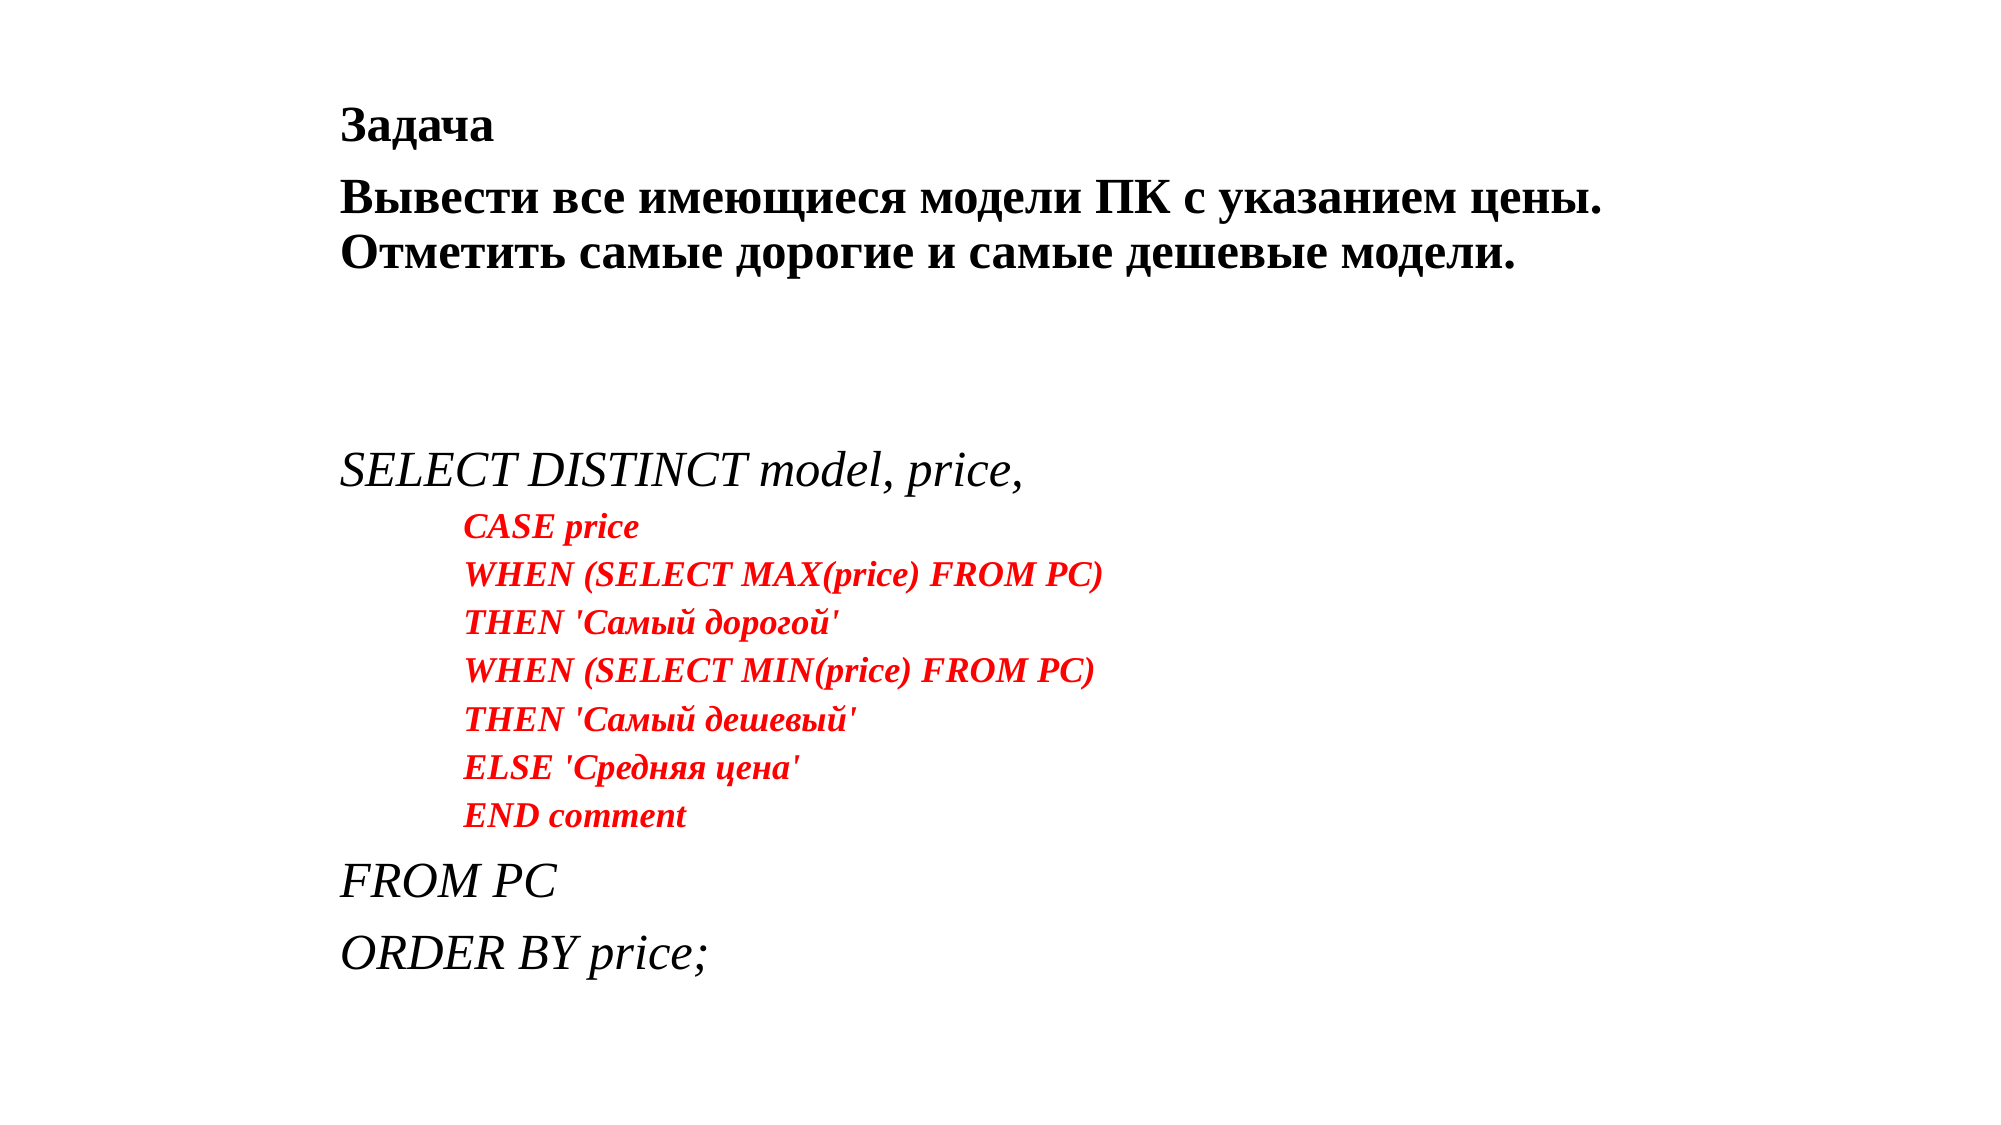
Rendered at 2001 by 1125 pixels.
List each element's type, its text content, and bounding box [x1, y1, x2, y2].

list Задача Вывести все имеющиеся модели ПК с указанием цены. Отметить самые дорогие и самые дешевые модели. SELECT DISTINCT model, price, CASE price WHEN (SELECT MAX(price) FROM PC) THEN 'Самый дорогой' WHEN (SELECT MIN(price) FROM PC) THEN 'Самый дешевый' ELSE 'Средняя цена' END comment FROM PC ORDER BY price; [324, 90, 1675, 1005]
